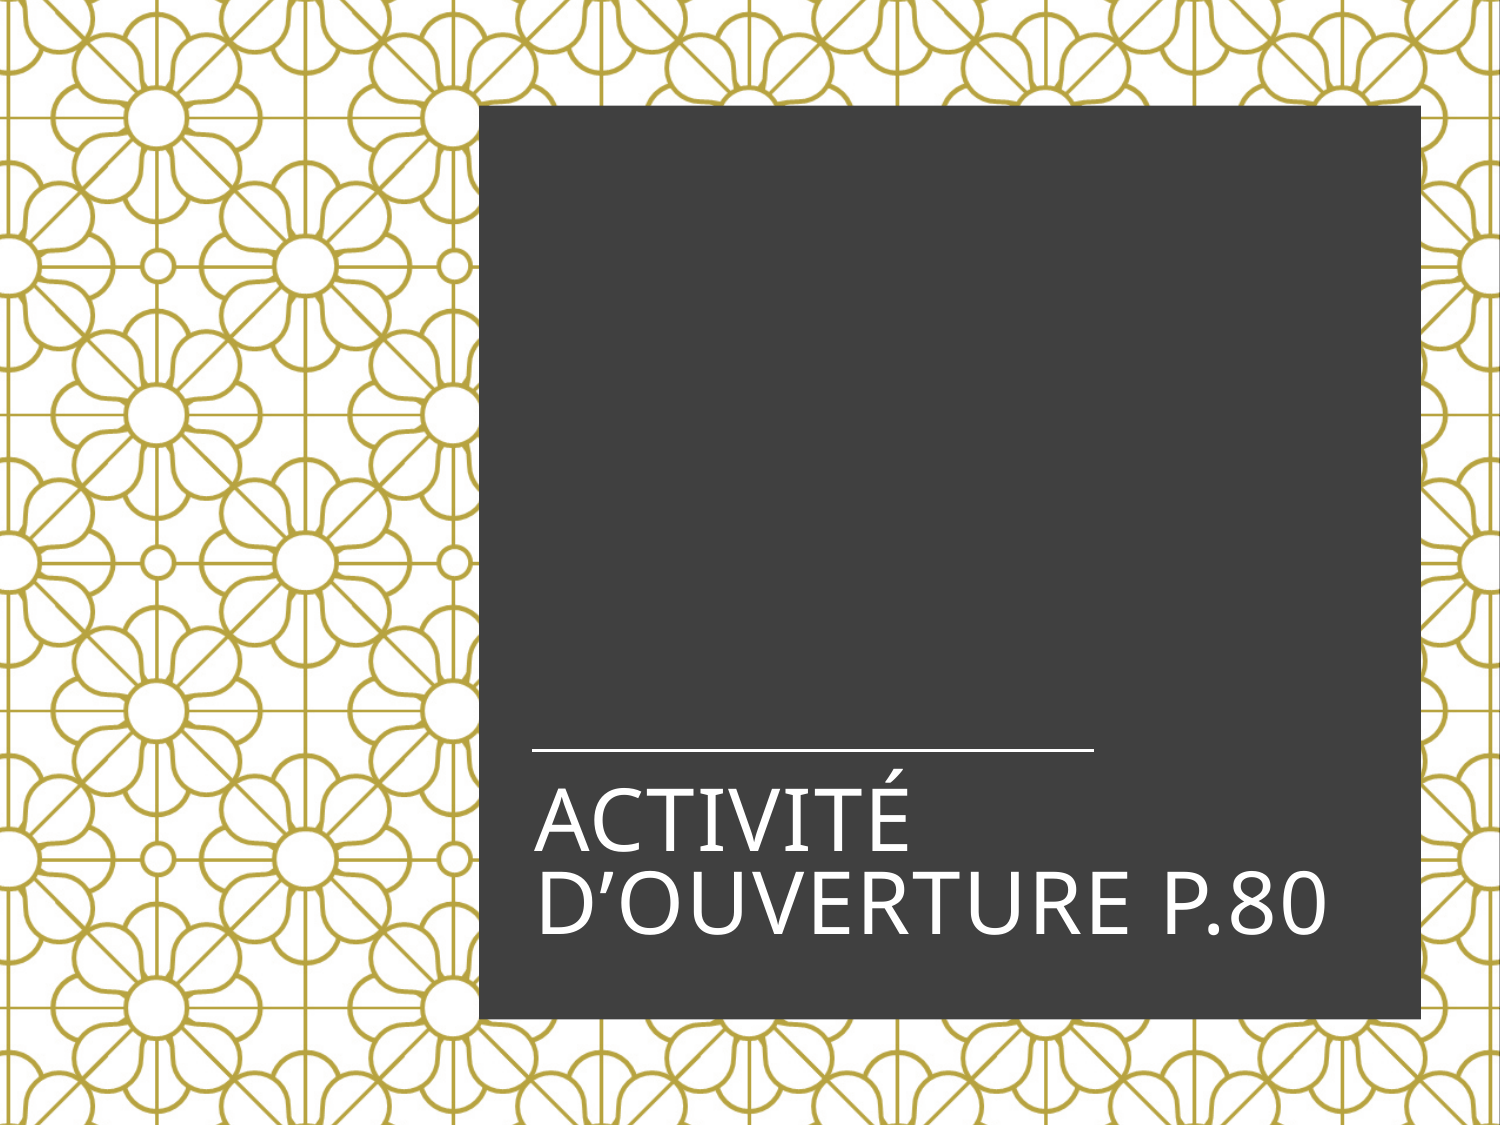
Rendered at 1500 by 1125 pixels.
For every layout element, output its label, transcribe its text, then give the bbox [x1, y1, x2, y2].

text_box [478, 104, 1422, 1021]
text_box [0, 0, 1500, 1125]
title Activité d’ouverture p.80 [519, 776, 1382, 982]
